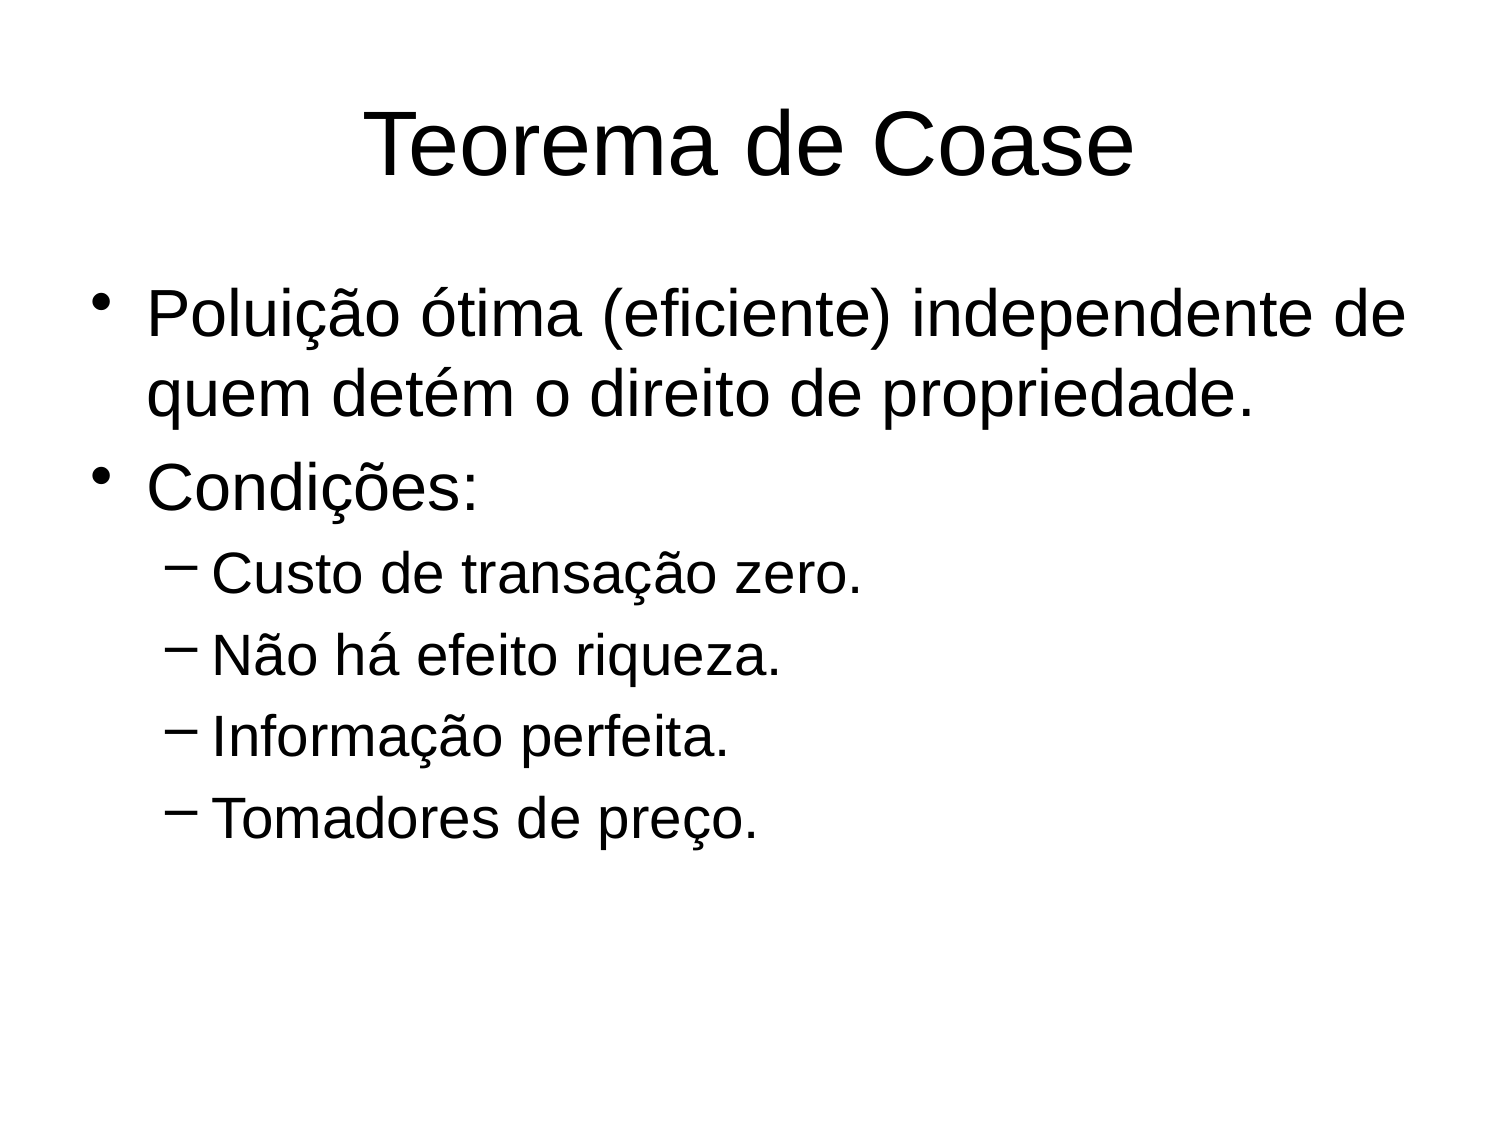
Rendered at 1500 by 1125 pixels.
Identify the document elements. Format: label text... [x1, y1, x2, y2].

list Poluição ótima (eficiente) independente de quem detém o direito de propriedade. Condições: Custo de transação zero. Não há efeito riqueza. Informação perfeita. Tomadores de preço. [75, 262, 1425, 1005]
title Teorema de Coase [75, 45, 1425, 233]
